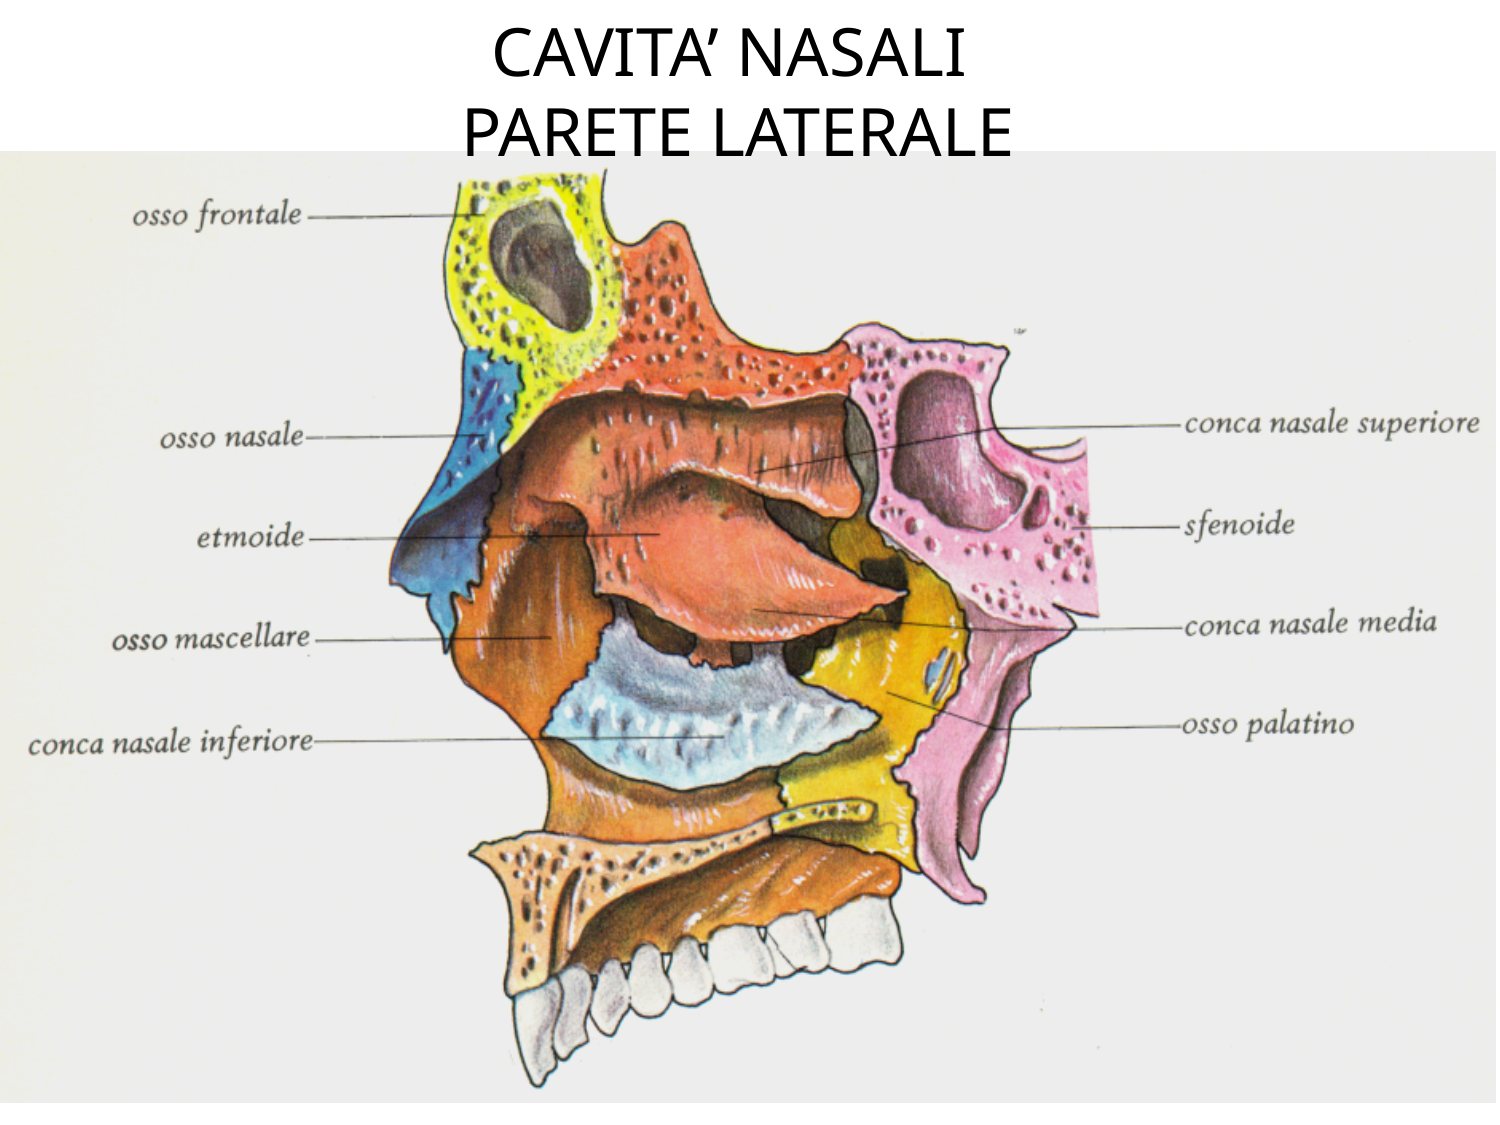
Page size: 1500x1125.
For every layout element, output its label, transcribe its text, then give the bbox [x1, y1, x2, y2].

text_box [0, 151, 1496, 1103]
text_box CAVITA’ NASALI PARETE LATERALE [218, 2, 1258, 151]
